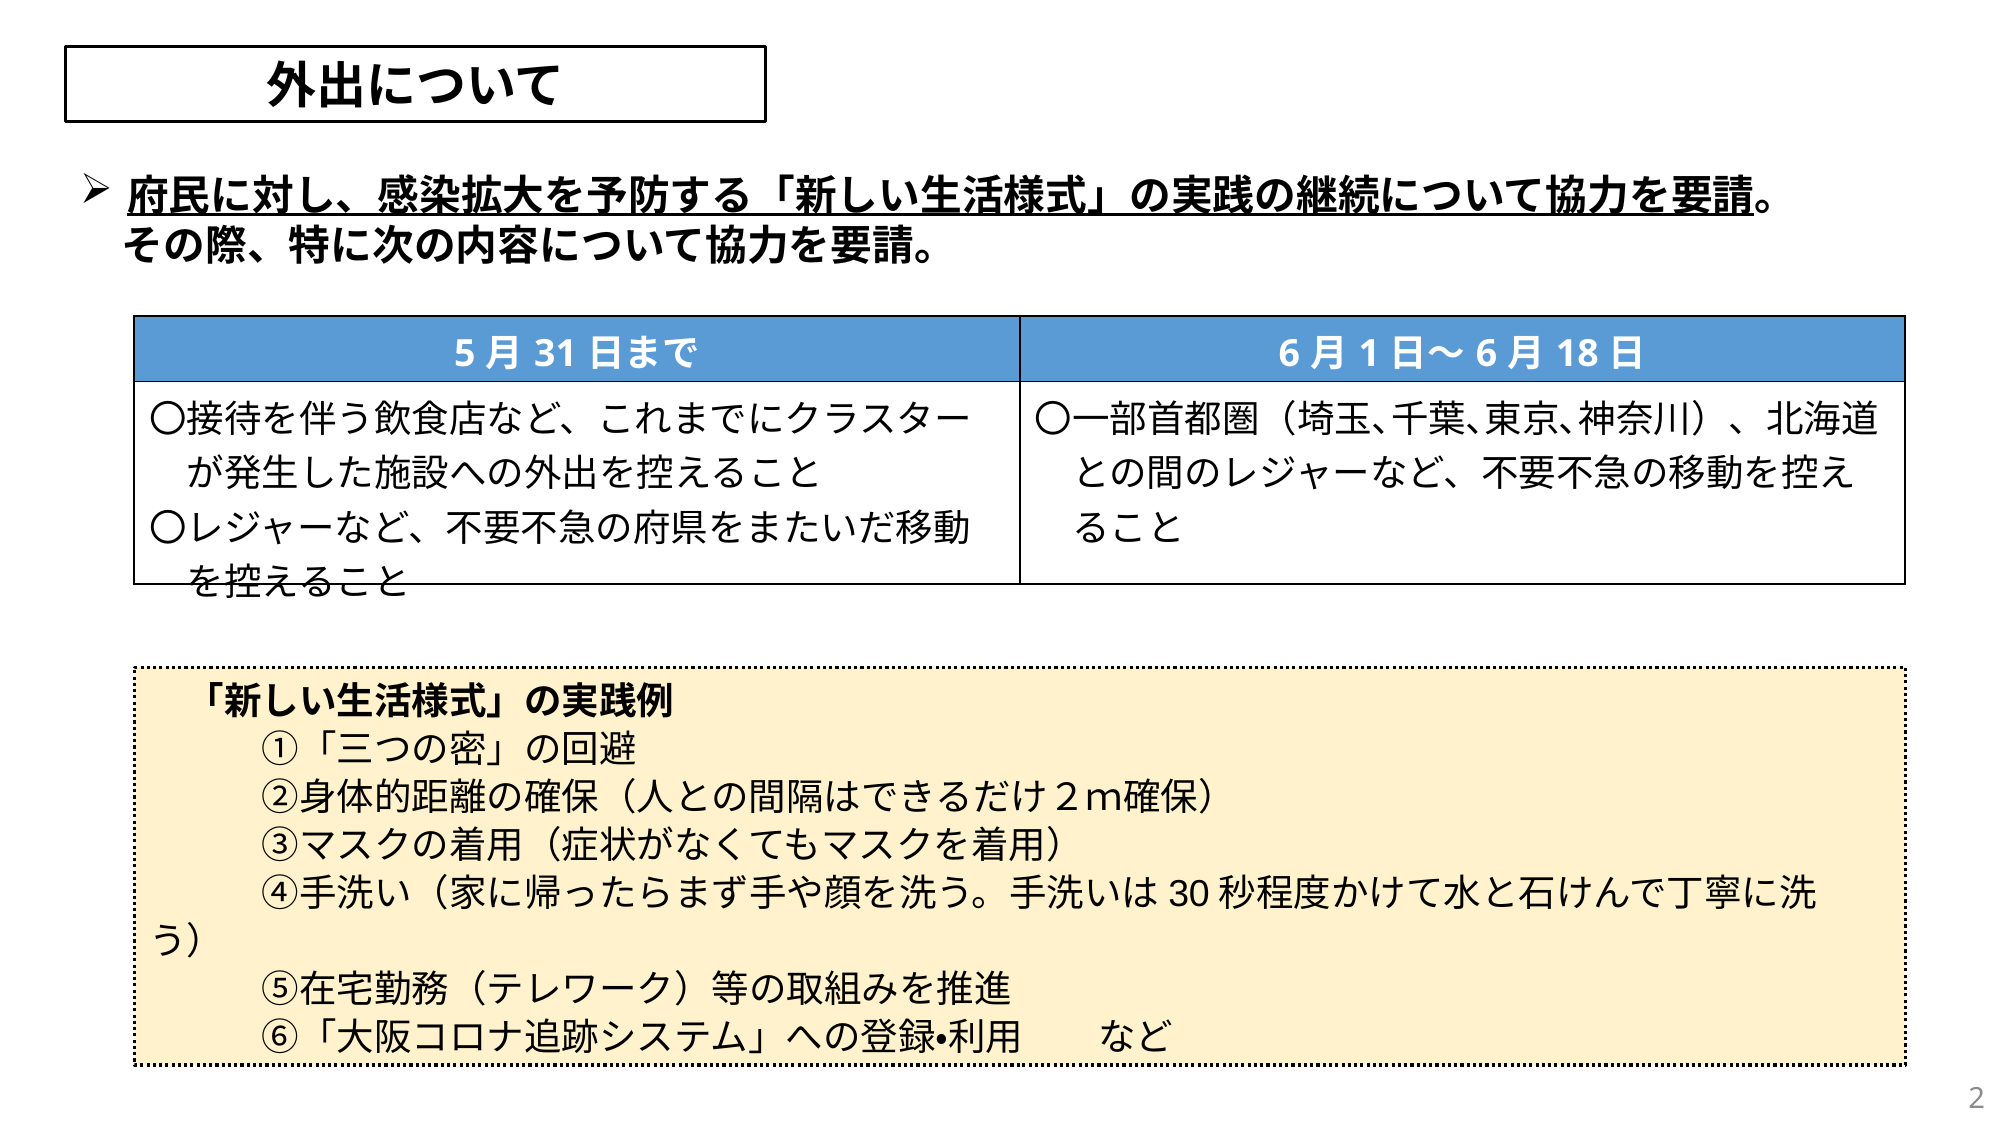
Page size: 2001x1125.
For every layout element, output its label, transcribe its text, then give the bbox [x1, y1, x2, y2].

table_header 5月31日まで [135, 317, 1019, 381]
table_cell 〇一部首都圏（埼玉､千葉､東京､神奈川）、北海道 との間のレジャーなど、不要不急の移動を控え ること [1021, 382, 1904, 583]
slide_number 2 [1550, 1069, 2000, 1125]
table_header 6月1日～6月18日 [1021, 317, 1904, 381]
text_box 外出について [65, 46, 766, 122]
table_cell 〇接待を伴う飲食店など、これまでにクラスター が発生した施設への外出を控えること 〇レジャーなど、不要不急の府県をまたいだ移動 を控えること [135, 382, 1019, 583]
text_box 「新しい生活様式」の実践例 ①「三つの密」の回避 ②身体的距離の確保（人との間隔はできるだけ２ｍ確保） ③マスクの着用（症状がなくてもマスクを着用） ④手洗い（家に帰ったらまず手や顔を洗う。手洗いは30秒程度かけて水と石けんで丁寧に洗う） ⑤在宅勤務（テレワーク）等の取組みを推進 ⑥「大阪コロナ追跡システム」への登録・利用 など [134, 667, 1906, 1066]
text_box 府民に対し、感染拡大を予防する「新しい生活様式」の実践の継続について協力を要請。 その際、特に次の内容について協力を要請。 [65, 160, 1982, 276]
